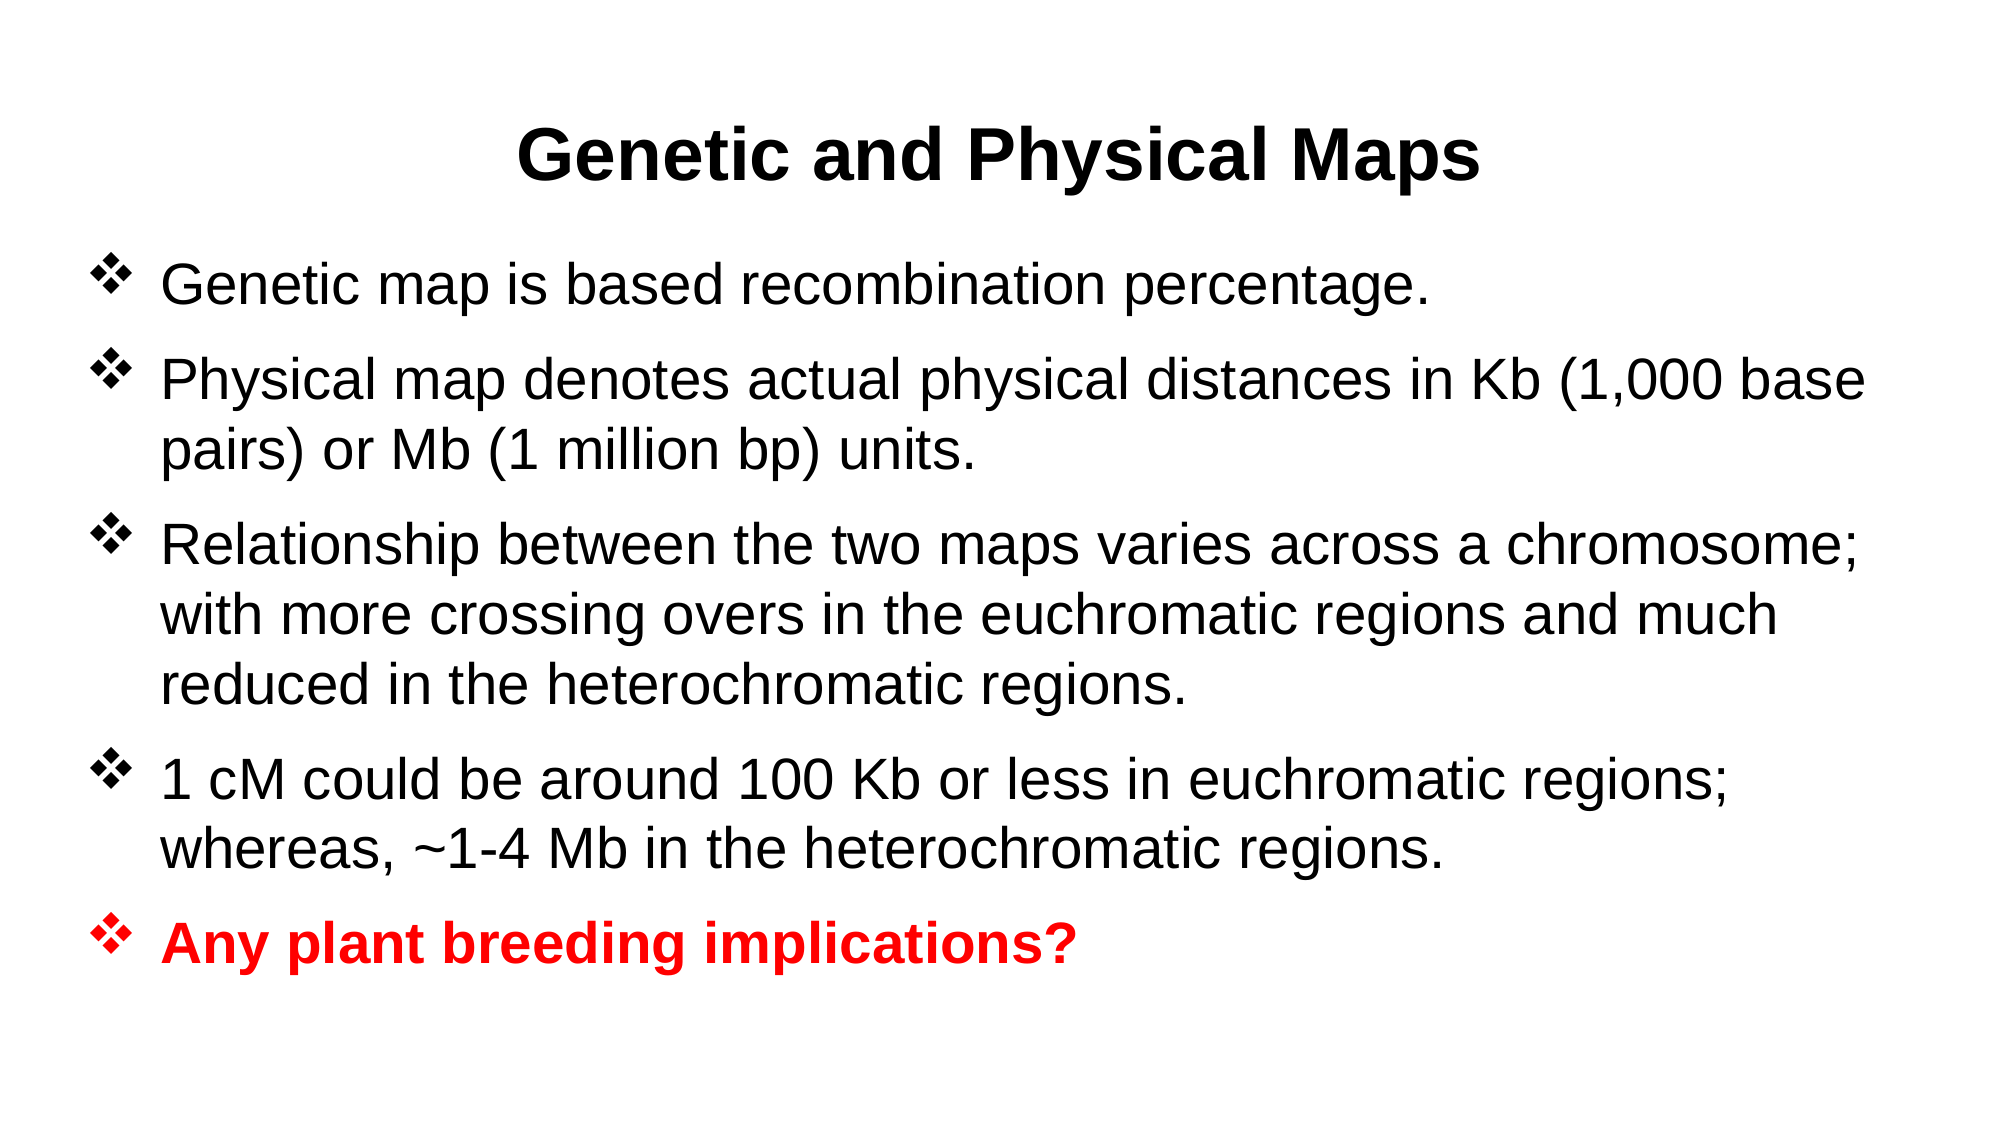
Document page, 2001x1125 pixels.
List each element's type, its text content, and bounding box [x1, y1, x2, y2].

text_box Genetic map is based recombination percentage. Physical map denotes actual physical distances in Kb (1,000 base pairs) or Mb (1 million bp) units. Relationship between the two maps varies across a chromosome; with more crossing overs in the euchromatic regions and much reduced in the heterochromatic regions. 1 cM could be around 100 Kb or less in euchromatic regions; whereas, ~1-4 Mb in the heterochromatic regions. Any plant breeding implications? [70, 238, 1930, 983]
text_box Genetic and Physical Maps [0, 98, 2000, 204]
